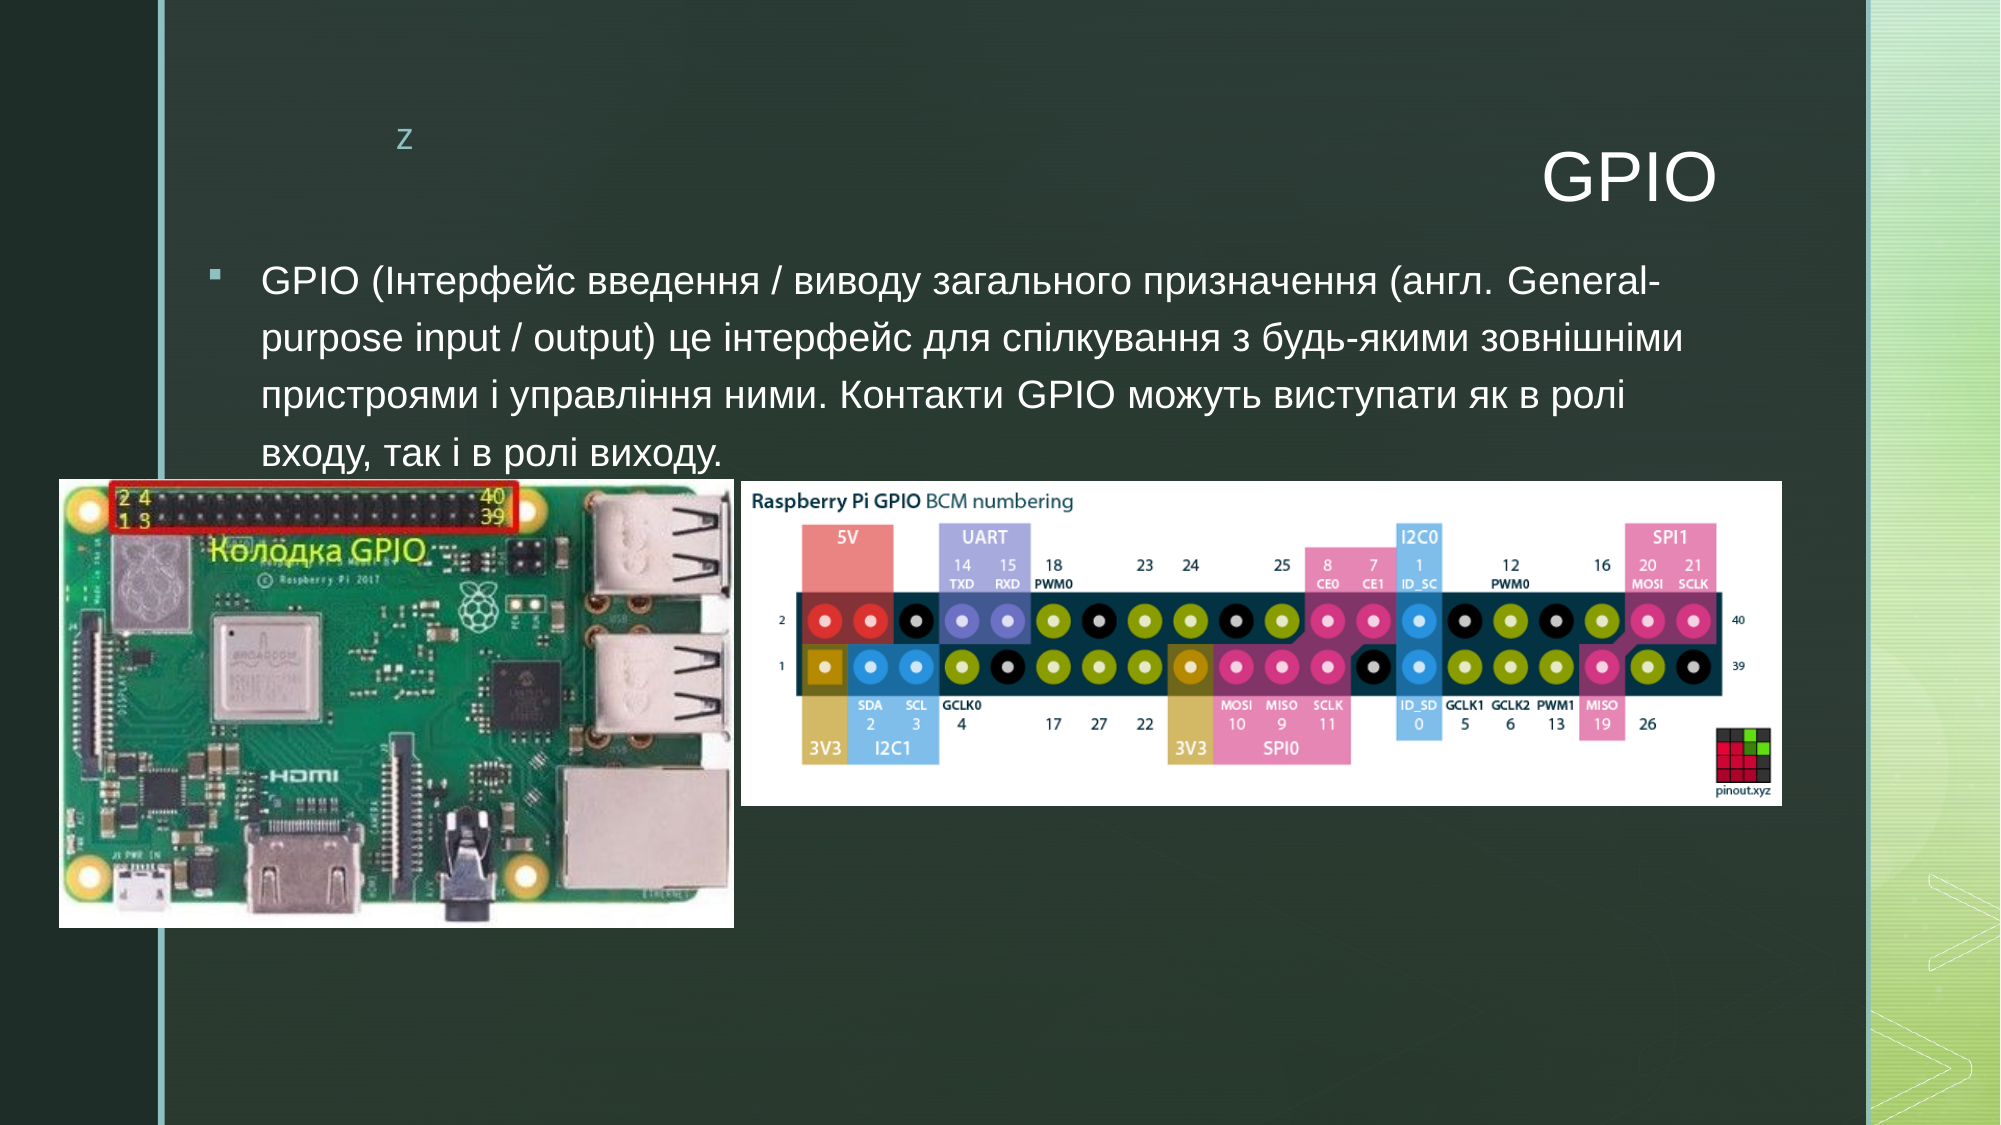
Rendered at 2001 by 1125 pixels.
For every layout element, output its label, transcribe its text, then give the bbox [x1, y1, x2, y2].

picture [740, 481, 1782, 806]
picture [59, 479, 734, 929]
title GPIO [428, 132, 1734, 238]
list GPIO (Інтерфейс введення / виводу загального призначення (англ. General-purpose input / output) це інтерфейс для спілкування з будь-якими зовнішніми пристроями і управління ними. Контакти GPIO можуть виступати як в ролі входу, так і в ролі виходу. [192, 237, 1723, 482]
picture [1871, 0, 2001, 1125]
